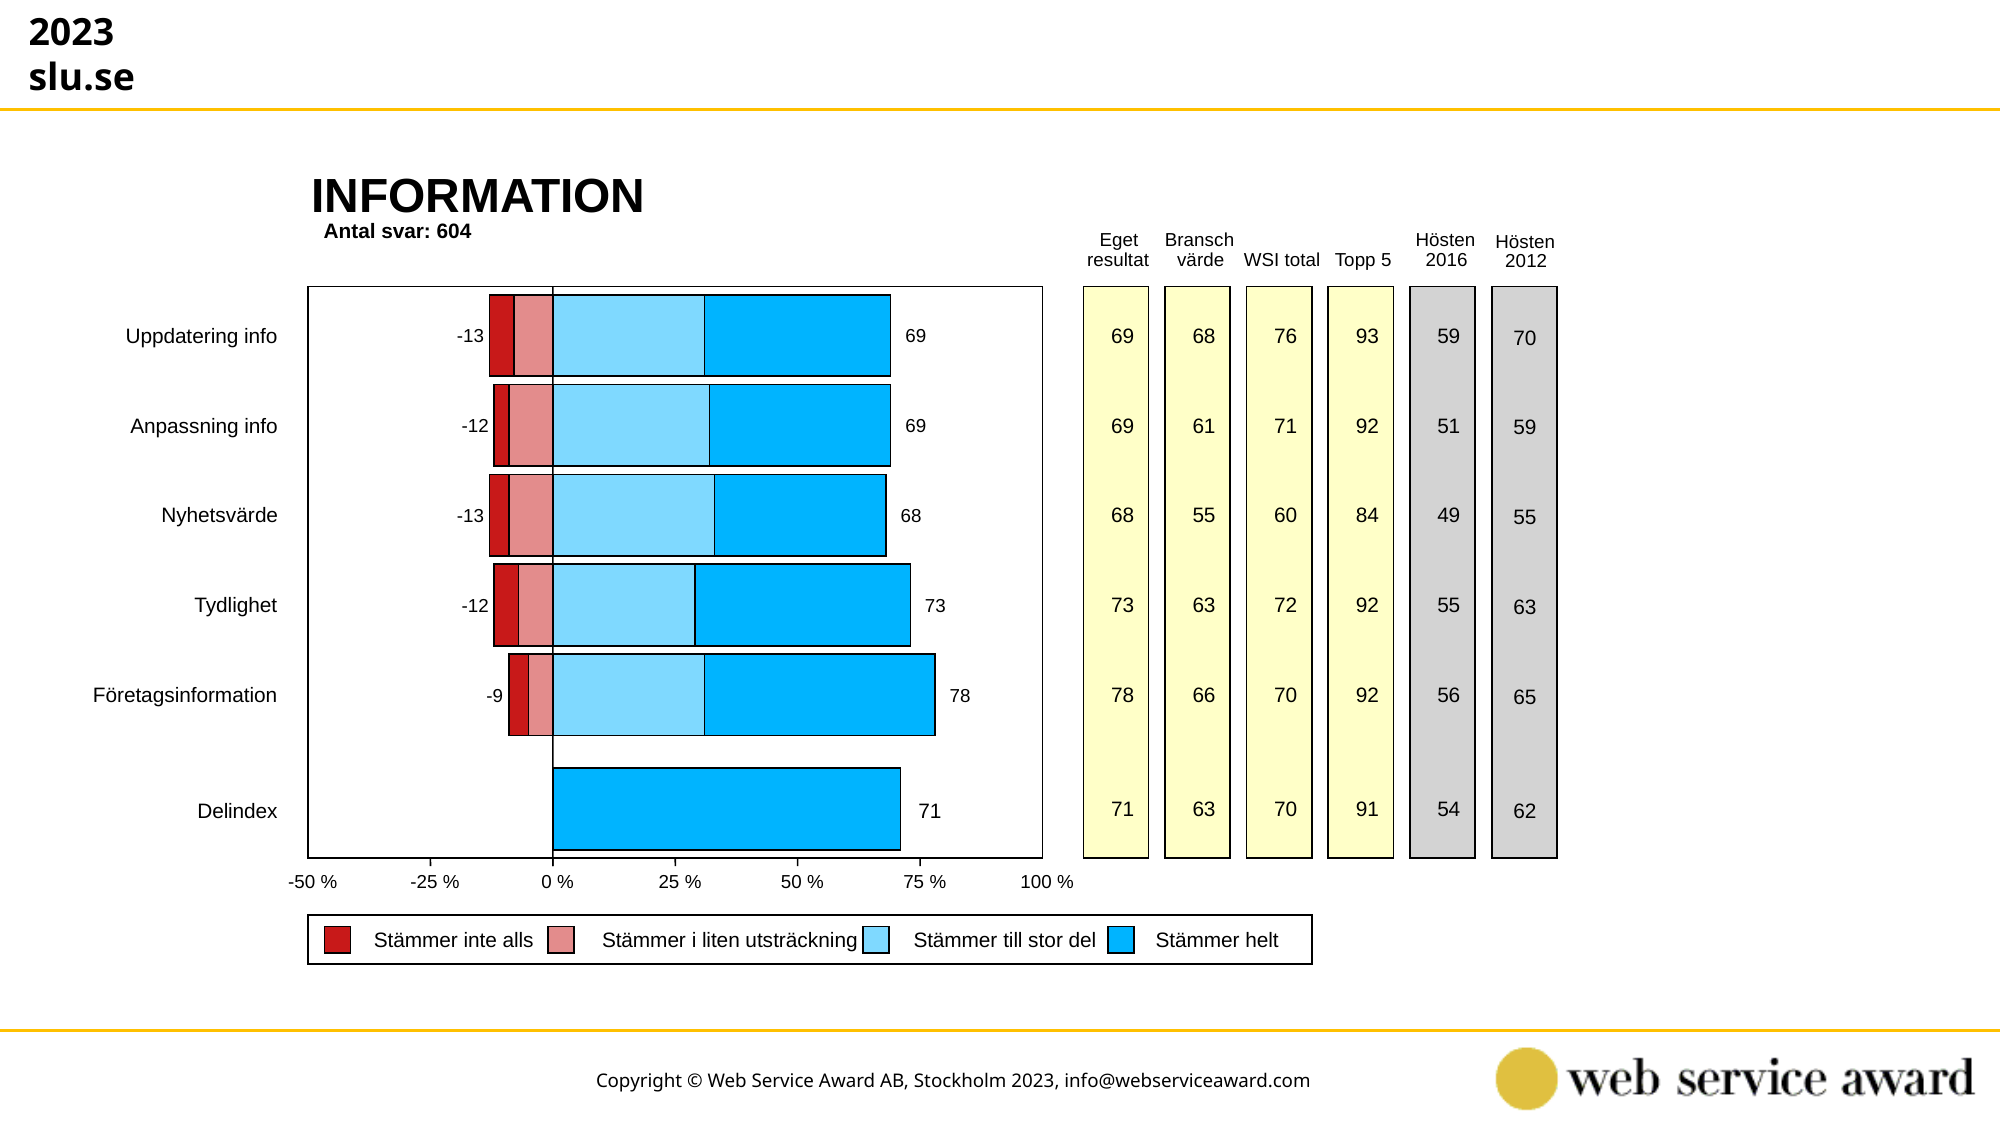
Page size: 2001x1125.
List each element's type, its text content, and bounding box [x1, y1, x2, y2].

text_box 2016 [1425, 247, 1468, 270]
text_box 71 [1111, 796, 1135, 822]
text_box [308, 286, 552, 859]
text_box [514, 294, 552, 377]
text_box 25 % [658, 869, 702, 893]
text_box 73 [925, 593, 947, 617]
text_box 92 [1355, 681, 1379, 707]
text_box [863, 926, 890, 953]
text_box [1083, 286, 1149, 859]
text_box [552, 564, 694, 646]
text_box 61 [1192, 412, 1216, 438]
text_box [509, 384, 552, 467]
text_box [552, 653, 704, 736]
text_box [709, 384, 891, 467]
text_box 63 [1513, 593, 1537, 619]
text_box 78 [1111, 681, 1135, 707]
text_box -12 [461, 413, 490, 437]
text_box 59 [1437, 322, 1461, 348]
text_box Företagsinformation [92, 681, 278, 707]
text_box 70 [1274, 796, 1298, 822]
text_box 68 [1111, 502, 1135, 528]
text_box 55 [1437, 591, 1461, 617]
text_box [308, 915, 1312, 965]
text_box Nyhetsvärde [160, 502, 278, 528]
text_box -13 [456, 503, 485, 527]
text_box Bransch [1164, 227, 1240, 251]
text_box 91 [1355, 796, 1379, 822]
text_box [714, 474, 886, 556]
text_box 70 [1274, 681, 1298, 707]
text_box [547, 926, 575, 953]
text_box Eget [1099, 227, 1144, 247]
text_box WSI total [1244, 247, 1321, 270]
text_box [508, 653, 529, 736]
text_box resultat [1087, 247, 1150, 270]
text_box [553, 286, 1043, 859]
text_box 70 [1513, 324, 1537, 350]
text_box Stämmer helt [1155, 926, 1279, 952]
text_box Topp 5 [1334, 247, 1392, 270]
text_box 59 [1513, 414, 1537, 440]
text_box -13 [456, 323, 485, 347]
text_box [552, 384, 709, 467]
text_box 55 [1192, 502, 1216, 528]
text_box 93 [1355, 322, 1379, 348]
text_box 69 [905, 413, 927, 437]
text_box 92 [1355, 591, 1379, 617]
text_box Anpassning info [130, 412, 278, 438]
text_box [519, 564, 552, 646]
text_box -12 [461, 593, 490, 617]
text_box [1107, 926, 1134, 953]
text_box [489, 474, 509, 556]
text_box 68 [900, 503, 922, 527]
text_box 2023 slu.se [13, 0, 1949, 106]
text_box 62 [1513, 797, 1537, 823]
text_box Stämmer i liten utsträckning [602, 926, 858, 952]
text_box Stämmer till stor del [913, 926, 1097, 952]
text_box [324, 926, 351, 953]
text_box [552, 474, 714, 556]
text_box 68 [1192, 322, 1216, 348]
text_box -50 % [288, 869, 338, 893]
text_box värde [1177, 247, 1225, 270]
text_box [1409, 286, 1475, 859]
text_box [489, 294, 514, 377]
picture [1475, 1034, 2000, 1125]
text_box [704, 294, 891, 377]
text_box 49 [1437, 502, 1461, 528]
text_box Delindex [196, 797, 278, 823]
text_box 69 [905, 323, 927, 347]
text_box 71 [918, 797, 942, 823]
text_box -25 % [410, 869, 460, 893]
text_box Tydlighet [194, 591, 278, 617]
text_box 60 [1274, 502, 1298, 528]
text_box 54 [1437, 796, 1461, 822]
text_box 72 [1274, 591, 1298, 617]
text_box 100 % [1020, 869, 1075, 893]
text_box 55 [1513, 503, 1537, 529]
text_box 76 [1274, 322, 1298, 348]
text_box 65 [1513, 683, 1537, 709]
text_box [1164, 286, 1231, 859]
text_box 51 [1437, 412, 1461, 438]
text_box Uppdatering info [125, 322, 278, 348]
text_box 2012 [1505, 248, 1548, 272]
text_box [529, 653, 552, 736]
text_box INFORMATION [311, 164, 647, 222]
text_box 75 % [903, 869, 947, 893]
text_box 71 [1274, 412, 1298, 438]
text_box [493, 564, 519, 646]
text_box 84 [1355, 502, 1379, 528]
text_box 66 [1192, 681, 1216, 707]
text_box [1328, 286, 1394, 859]
text_box Antal svar: 604 [323, 222, 472, 244]
text_box 56 [1437, 681, 1461, 707]
text_box 63 [1192, 796, 1216, 822]
text_box 69 [1111, 322, 1135, 348]
text_box [552, 294, 704, 377]
text_box 69 [1111, 412, 1135, 438]
text_box 0 % [541, 869, 575, 893]
text_box 92 [1355, 412, 1379, 438]
text_box 50 % [780, 869, 825, 893]
text_box 78 [949, 683, 971, 706]
text_box [694, 564, 911, 646]
text_box [1246, 286, 1312, 859]
text_box [552, 768, 901, 850]
text_box [493, 384, 509, 467]
text_box [1492, 286, 1558, 859]
text_box [704, 653, 935, 736]
text_box Hösten [1495, 229, 1561, 252]
text_box Stämmer inte alls [374, 926, 534, 952]
text_box -9 [486, 683, 504, 706]
text_box [509, 474, 552, 556]
text_box 63 [1192, 591, 1216, 617]
text_box Hösten [1415, 227, 1481, 251]
text_box 73 [1111, 591, 1135, 617]
